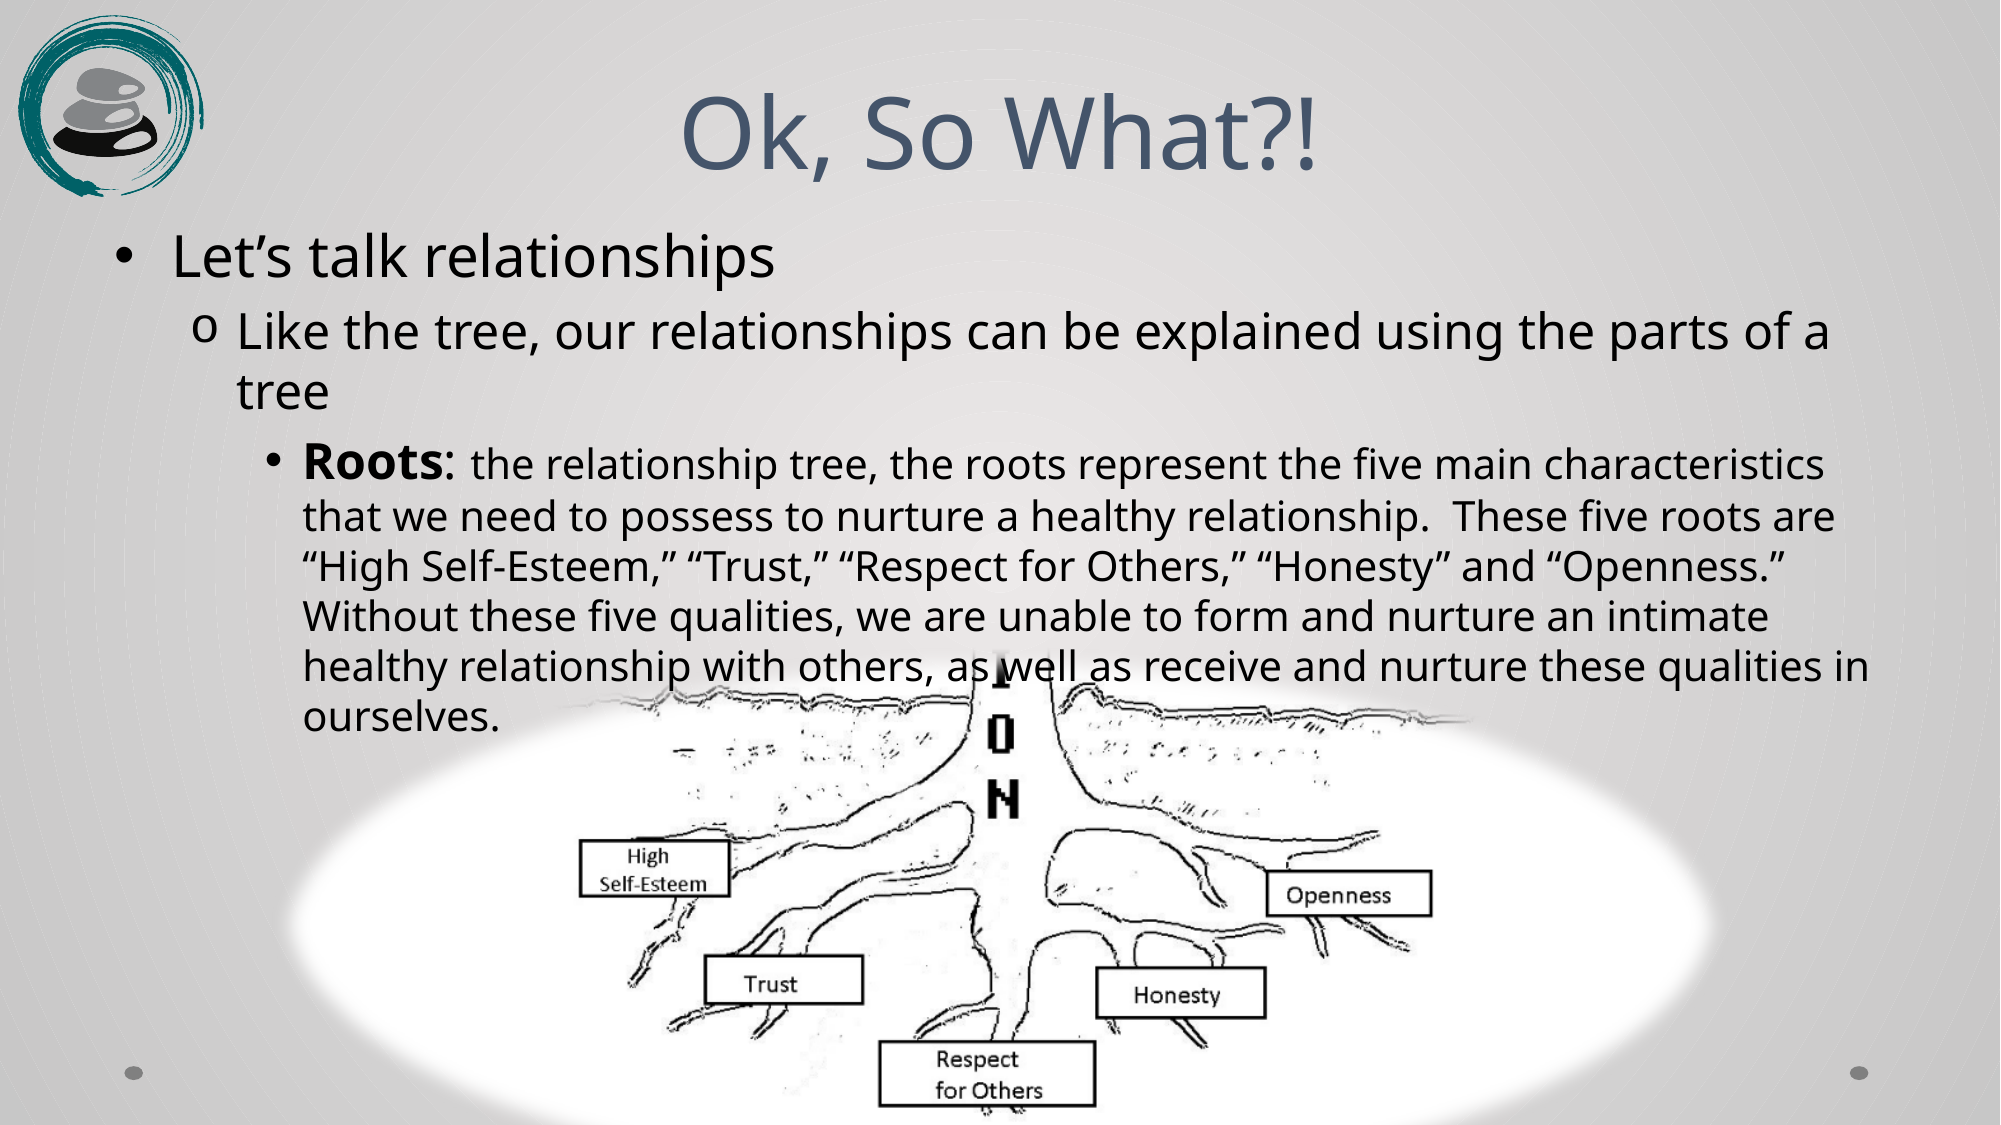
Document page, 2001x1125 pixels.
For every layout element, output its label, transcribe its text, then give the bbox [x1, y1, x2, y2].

picture [18, 15, 204, 197]
list Let’s talk relationships Like the tree, our relationships can be explained using the parts of a tree Roots: the relationship tree, the roots represent the five main characteristics that we need to possess to nurture a healthy relationship. These five roots are “High Self-Esteem,” “Trust,” “Respect for Others,” “Honesty” and “Openness.” Without these five qualities, we are unable to form and nurture an intimate healthy relationship with others, as well as receive and nurture these qualities in ourselves. [99, 212, 1900, 955]
title Ok, So What?! [99, 0, 1900, 197]
picture [271, 647, 1728, 1125]
